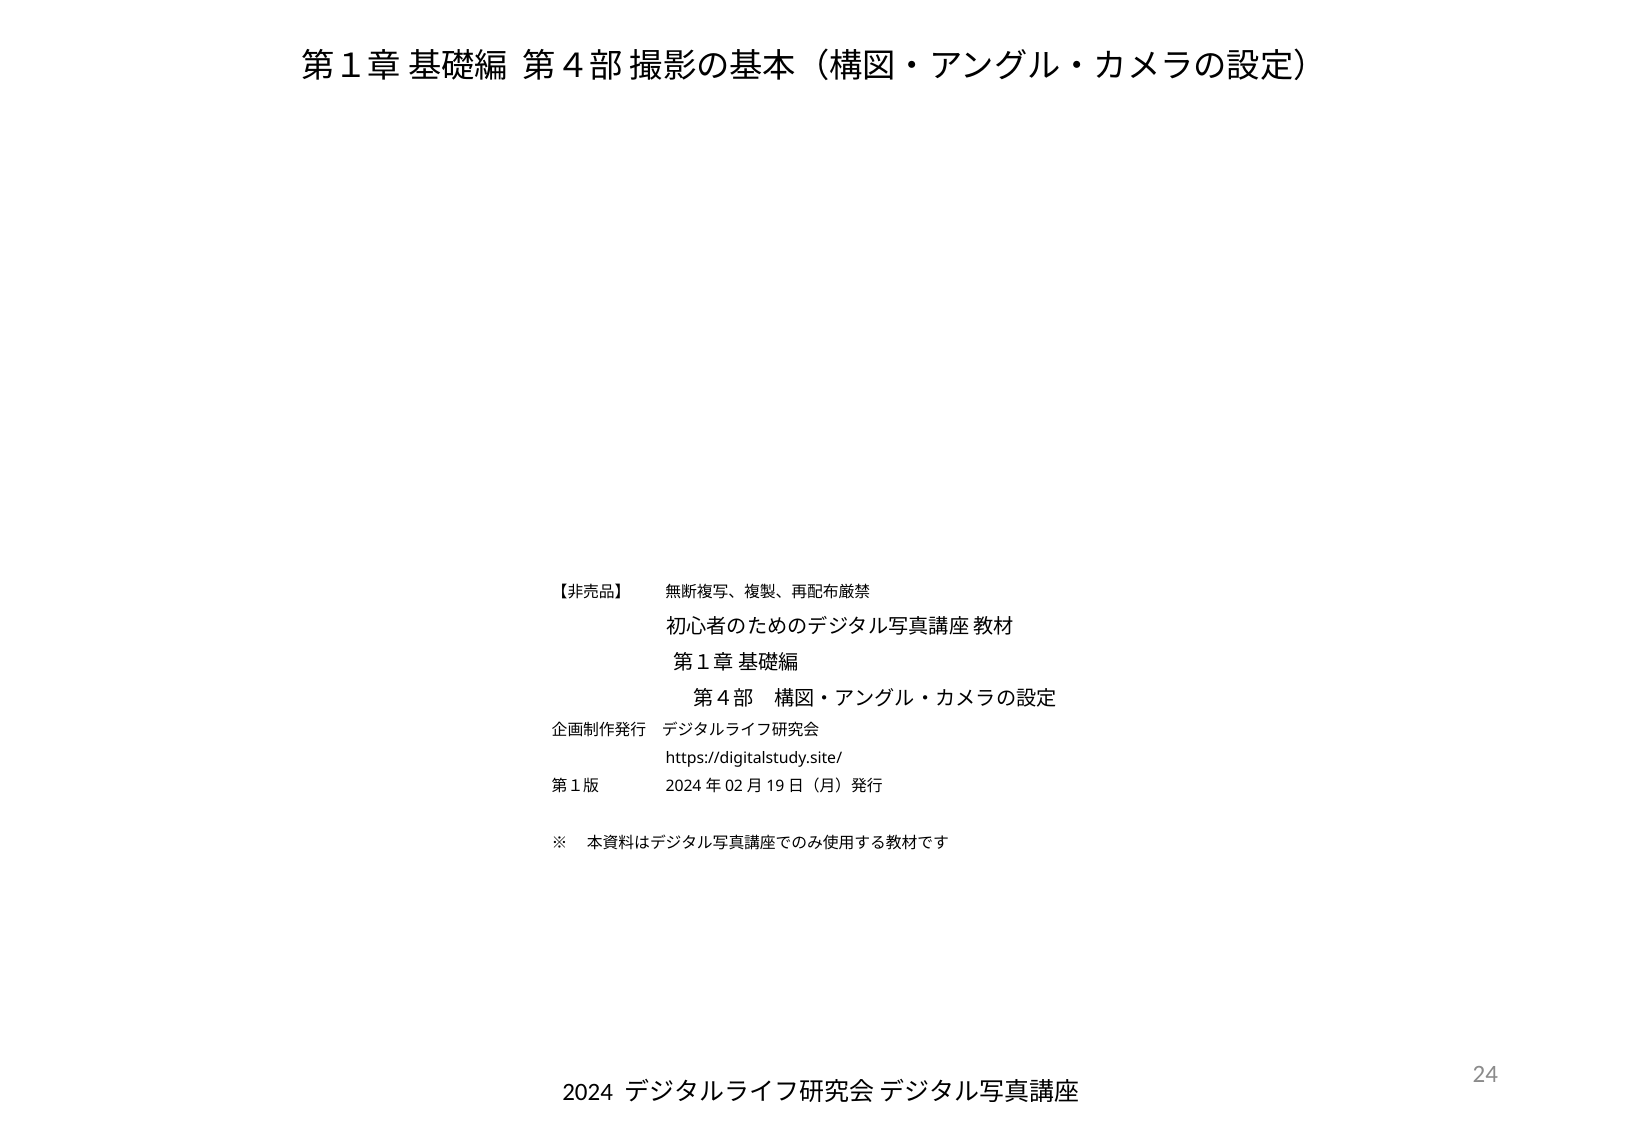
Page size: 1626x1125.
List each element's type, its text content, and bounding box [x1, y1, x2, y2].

text_box 第１章 基礎編 第４部 撮影の基本（構図・アングル・カメラの設定） [272, 37, 1357, 92]
text_box 【非売品】 無断複写、複製、再配布厳禁 初心者のためのデジタル写真講座 教材 第１章 基礎編 第４部 構図・アングル・カメラの設定 企画制作発行 デジタルライフ研究会 https://digitalstudy.site/ 第１版 2024年02月19日（月）発行 ※ 本資料はデジタル写真講座でのみ使用する教材です [536, 564, 1086, 860]
text_box 2024 デジタルライフ研究会 デジタル写真講座 [520, 1055, 1110, 1116]
slide_number 24 [1147, 1042, 1514, 1103]
